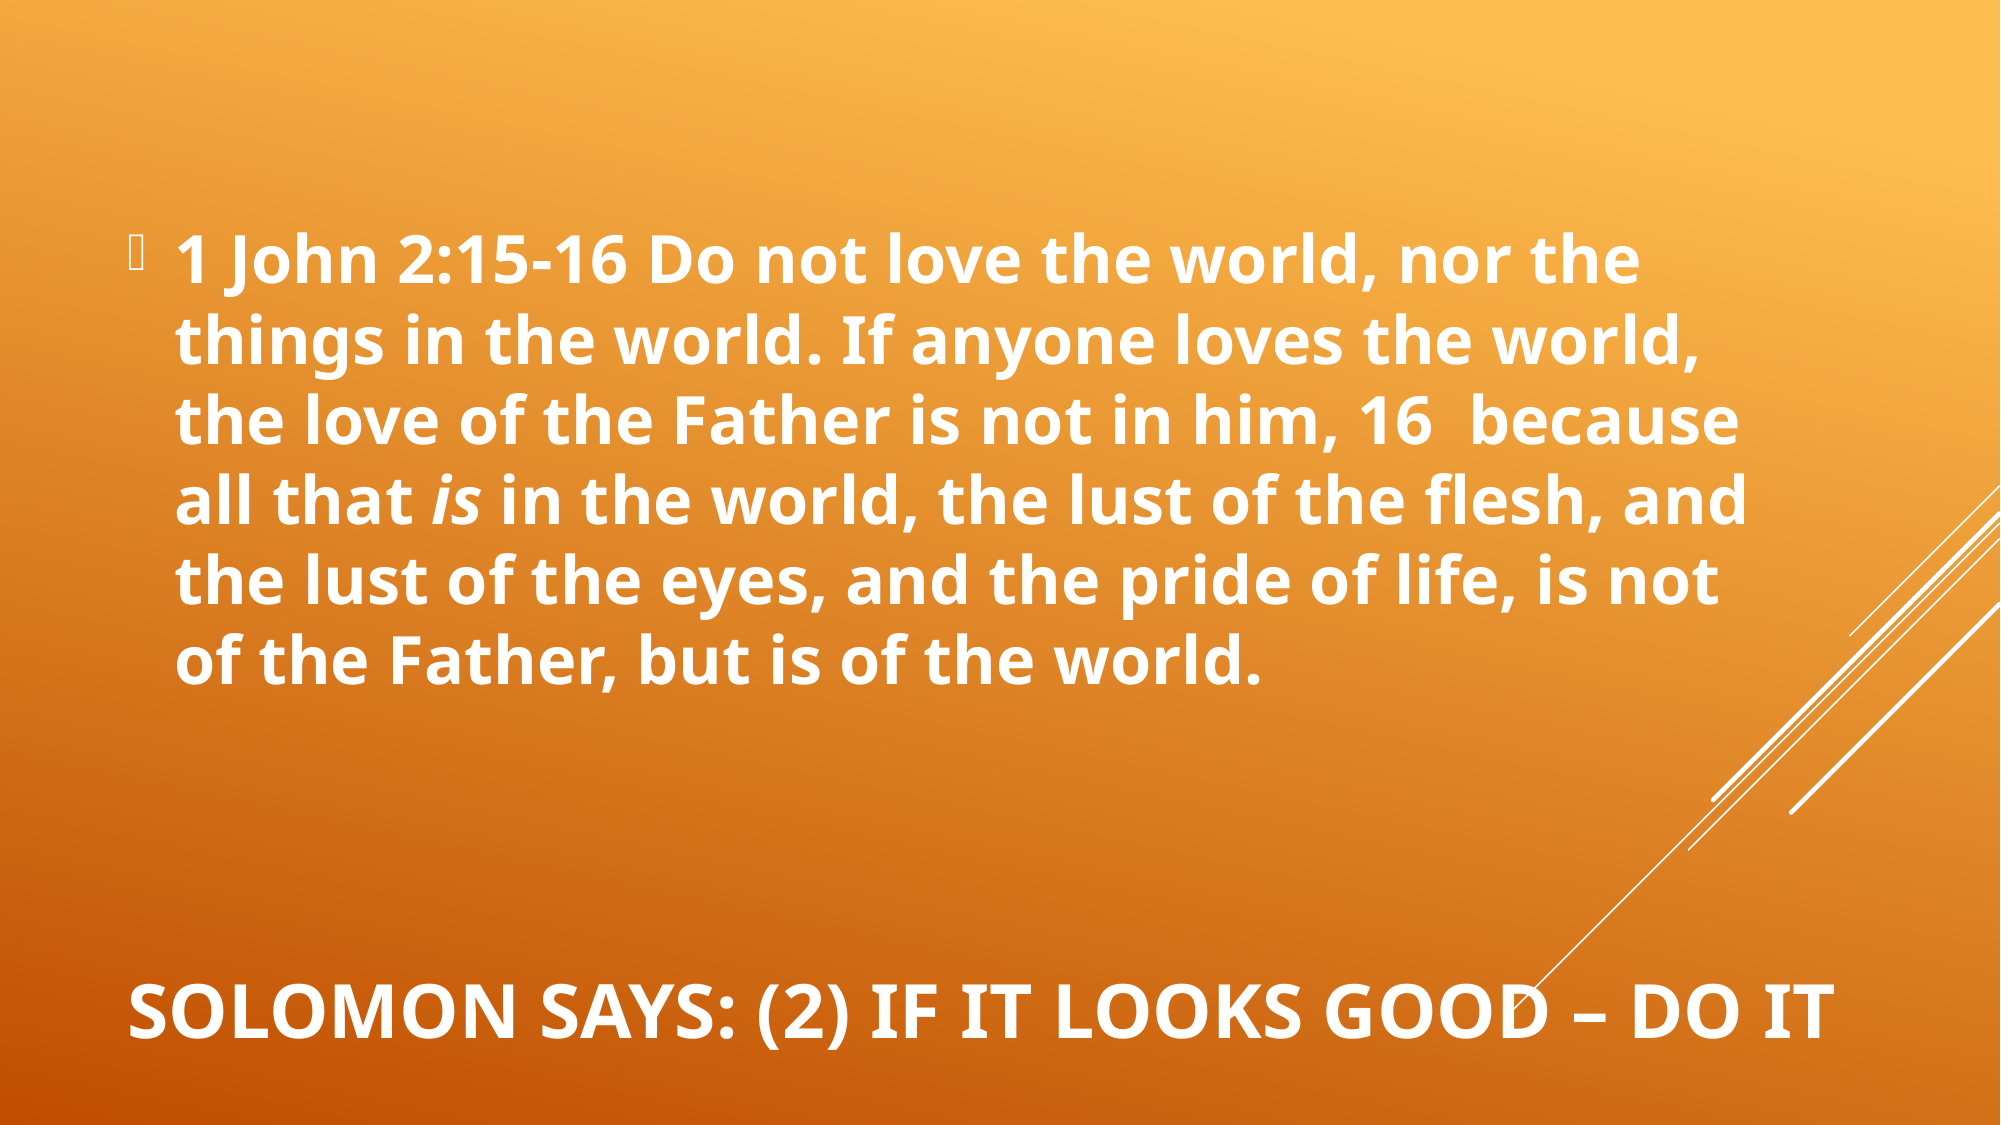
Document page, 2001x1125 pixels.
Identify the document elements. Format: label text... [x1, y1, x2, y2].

list 1 John 2:15-16 Do not love the world, nor the things in the world. If anyone loves the world, the love of the Father is not in him, 16 because all that is in the world, the lust of the flesh, and the lust of the eyes, and the pride of life, is not of the Father, but is of the world. [112, 43, 1803, 872]
title Solomon says: (2) if it looks good – do it [112, 934, 1907, 1083]
